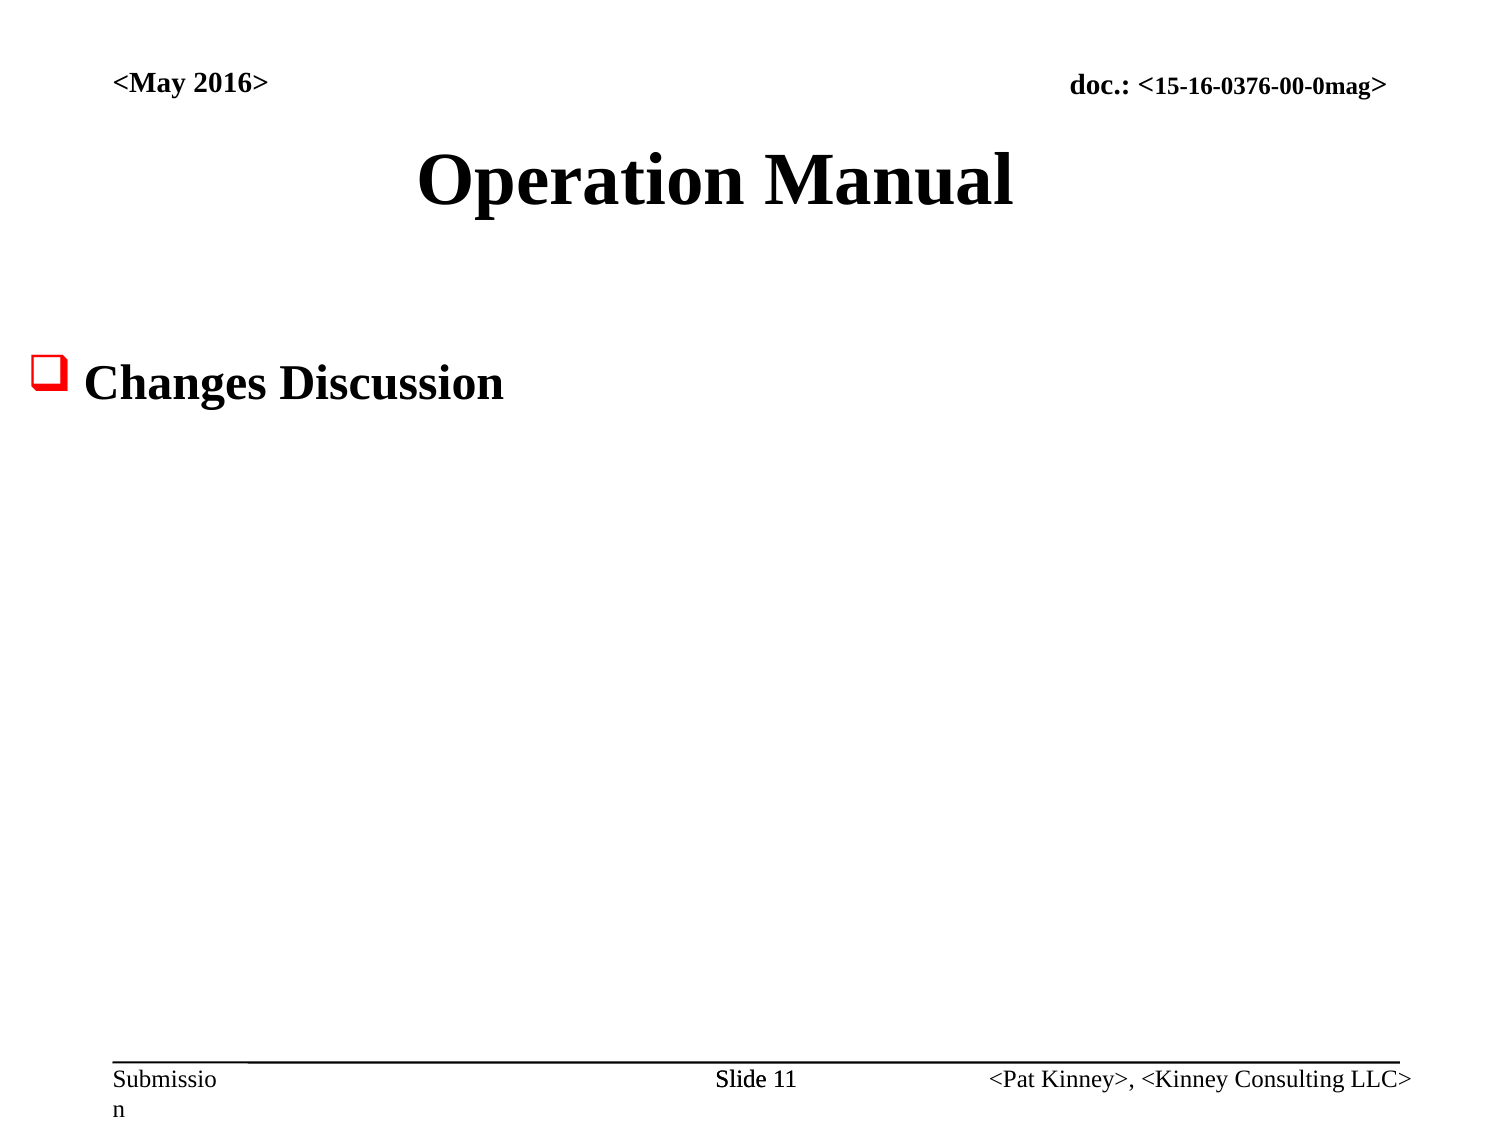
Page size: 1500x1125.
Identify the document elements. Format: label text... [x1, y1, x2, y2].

footer <Pat Kinney>, <Kinney Consulting LLC> [899, 1061, 1413, 1093]
text_box Slide 11 [675, 1062, 838, 1093]
text_box Changes Discussion [12, 224, 1475, 538]
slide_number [112, 62, 376, 99]
title Operation Manual [87, 112, 1363, 224]
